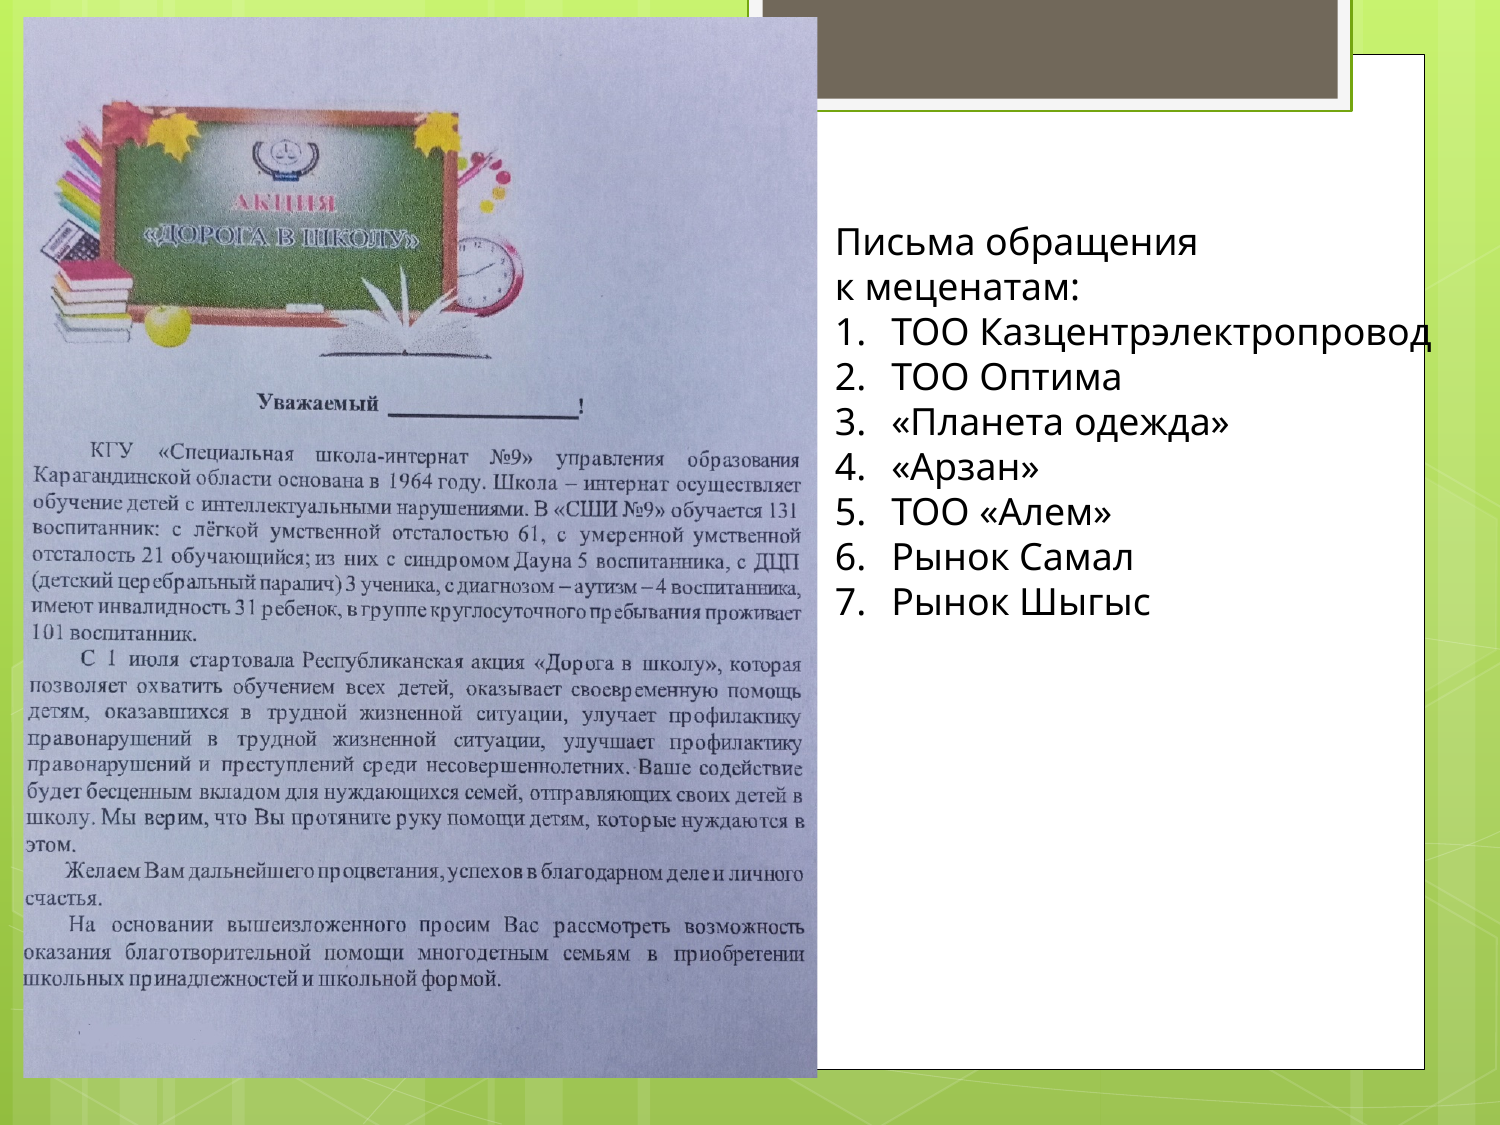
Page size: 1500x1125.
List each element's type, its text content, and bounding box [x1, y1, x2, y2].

text_box Письма обращения к меценатам: ТОО Казцентрэлектропровод ТОО Оптима «Планета одежда» «Арзан» ТОО «Алем» Рынок Самал Рынок Шыгыс [822, 210, 1465, 631]
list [23, 17, 818, 1079]
